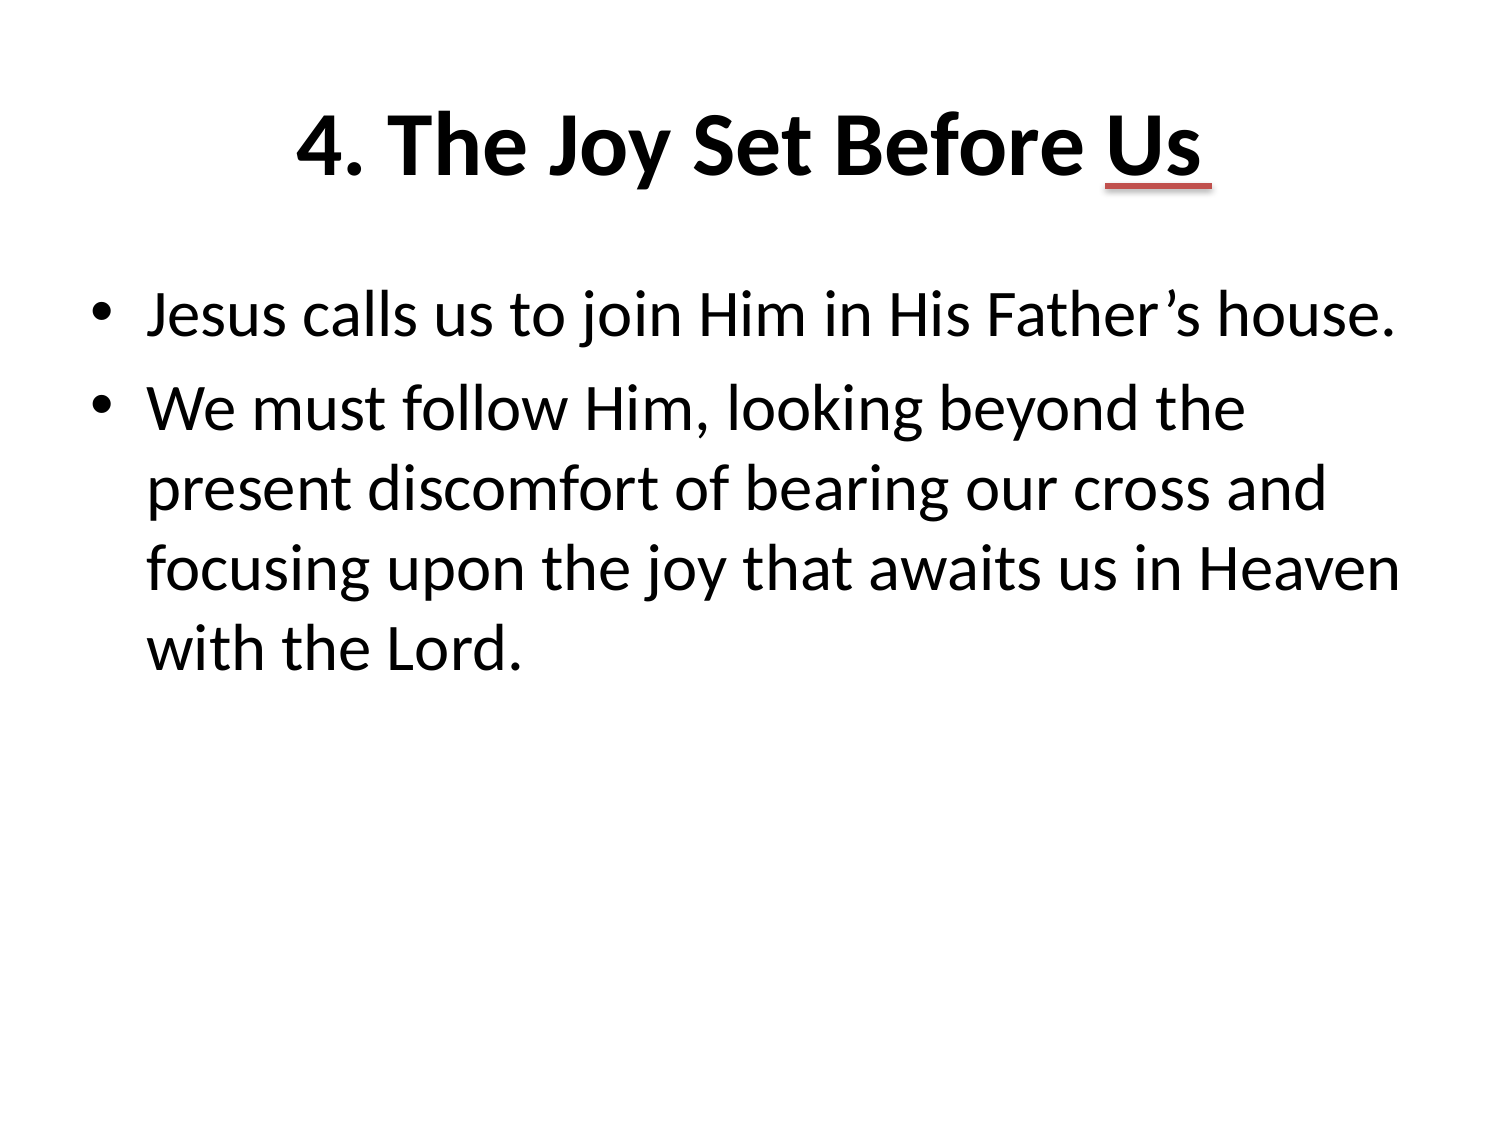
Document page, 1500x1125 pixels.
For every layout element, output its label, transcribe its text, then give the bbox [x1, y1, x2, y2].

list Jesus calls us to join Him in His Father’s house. We must follow Him, looking beyond the present discomfort of bearing our cross and focusing upon the joy that awaits us in Heaven with the Lord. [75, 262, 1425, 1005]
title 4. The Joy Set Before Us [75, 45, 1425, 233]
